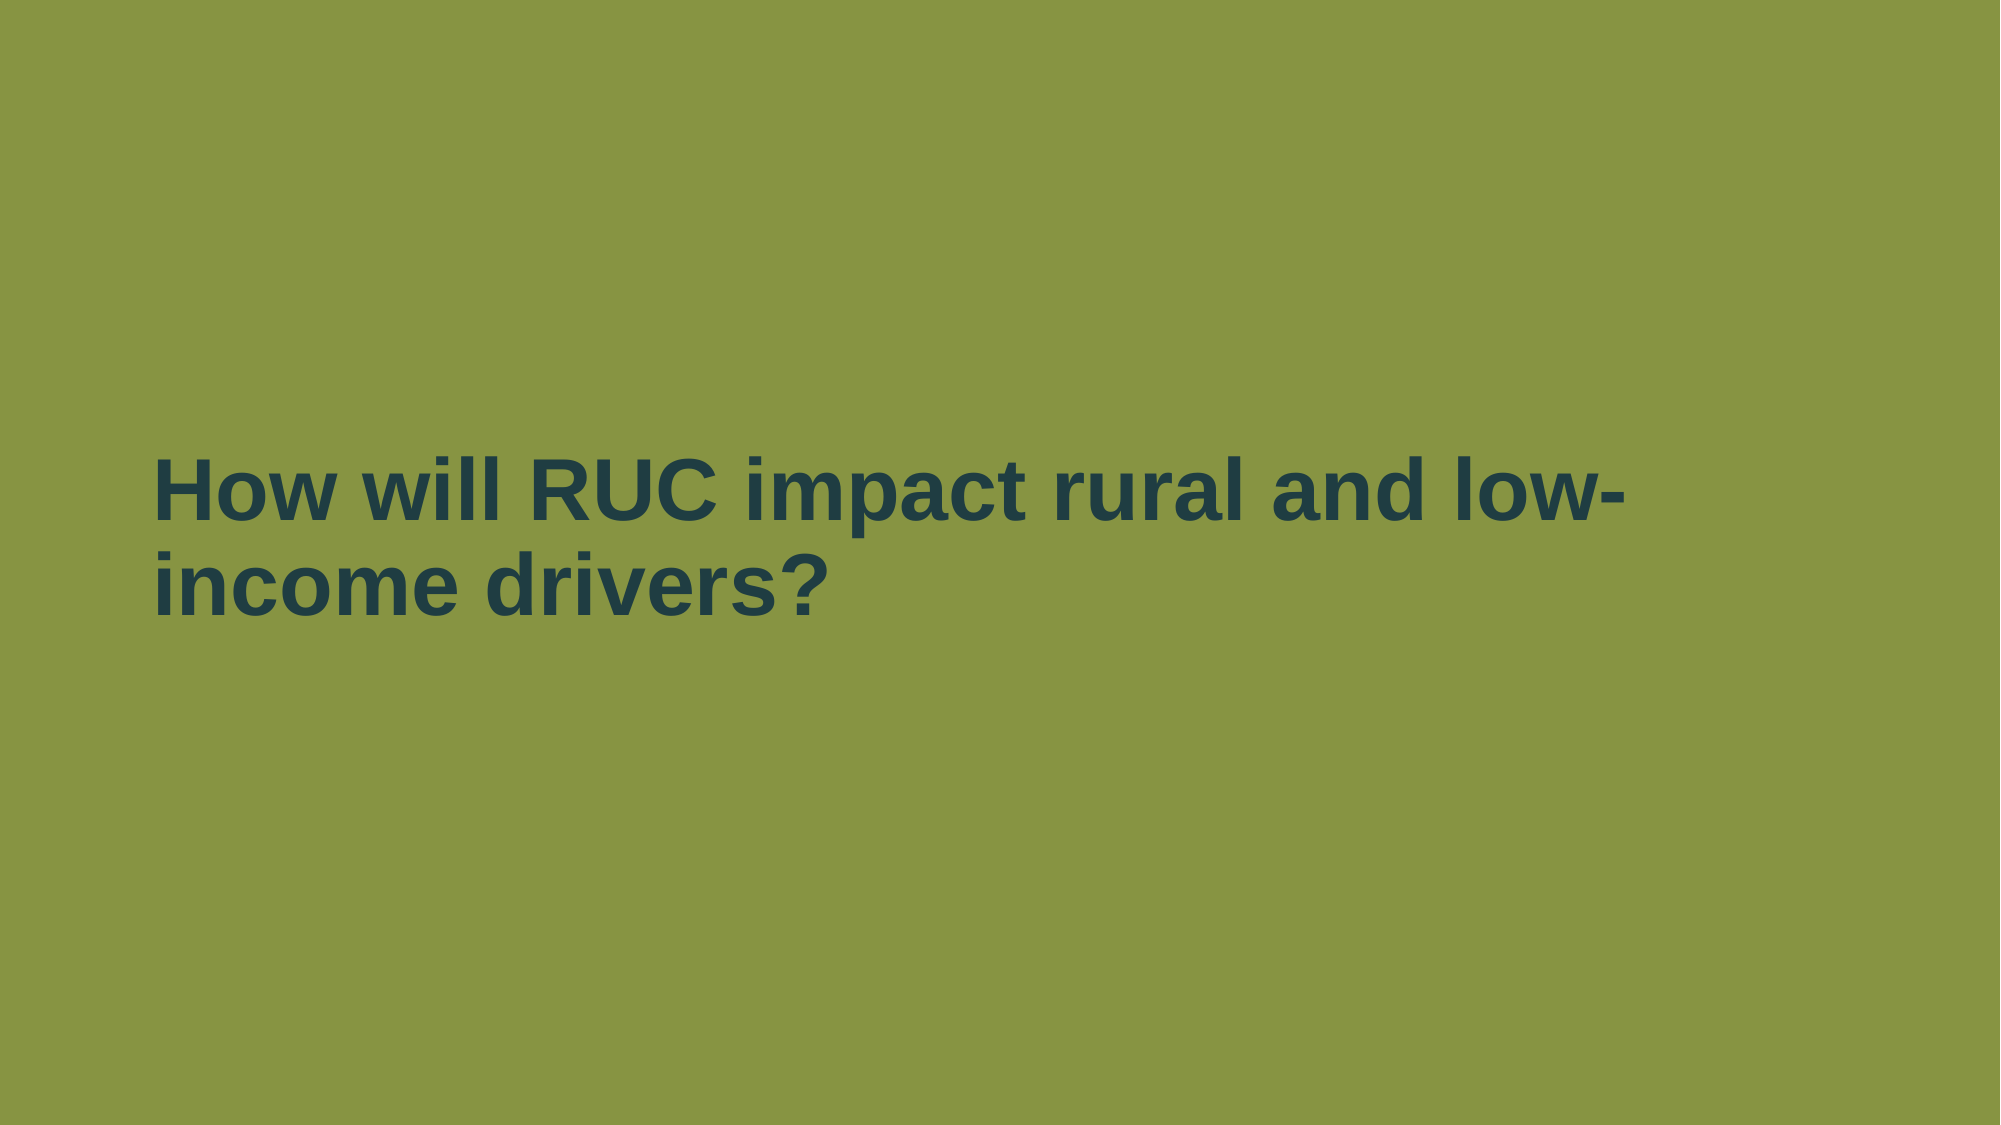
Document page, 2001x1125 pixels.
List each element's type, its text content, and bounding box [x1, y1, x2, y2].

title How will RUC impact rural and low-income drivers? [137, 437, 1725, 643]
